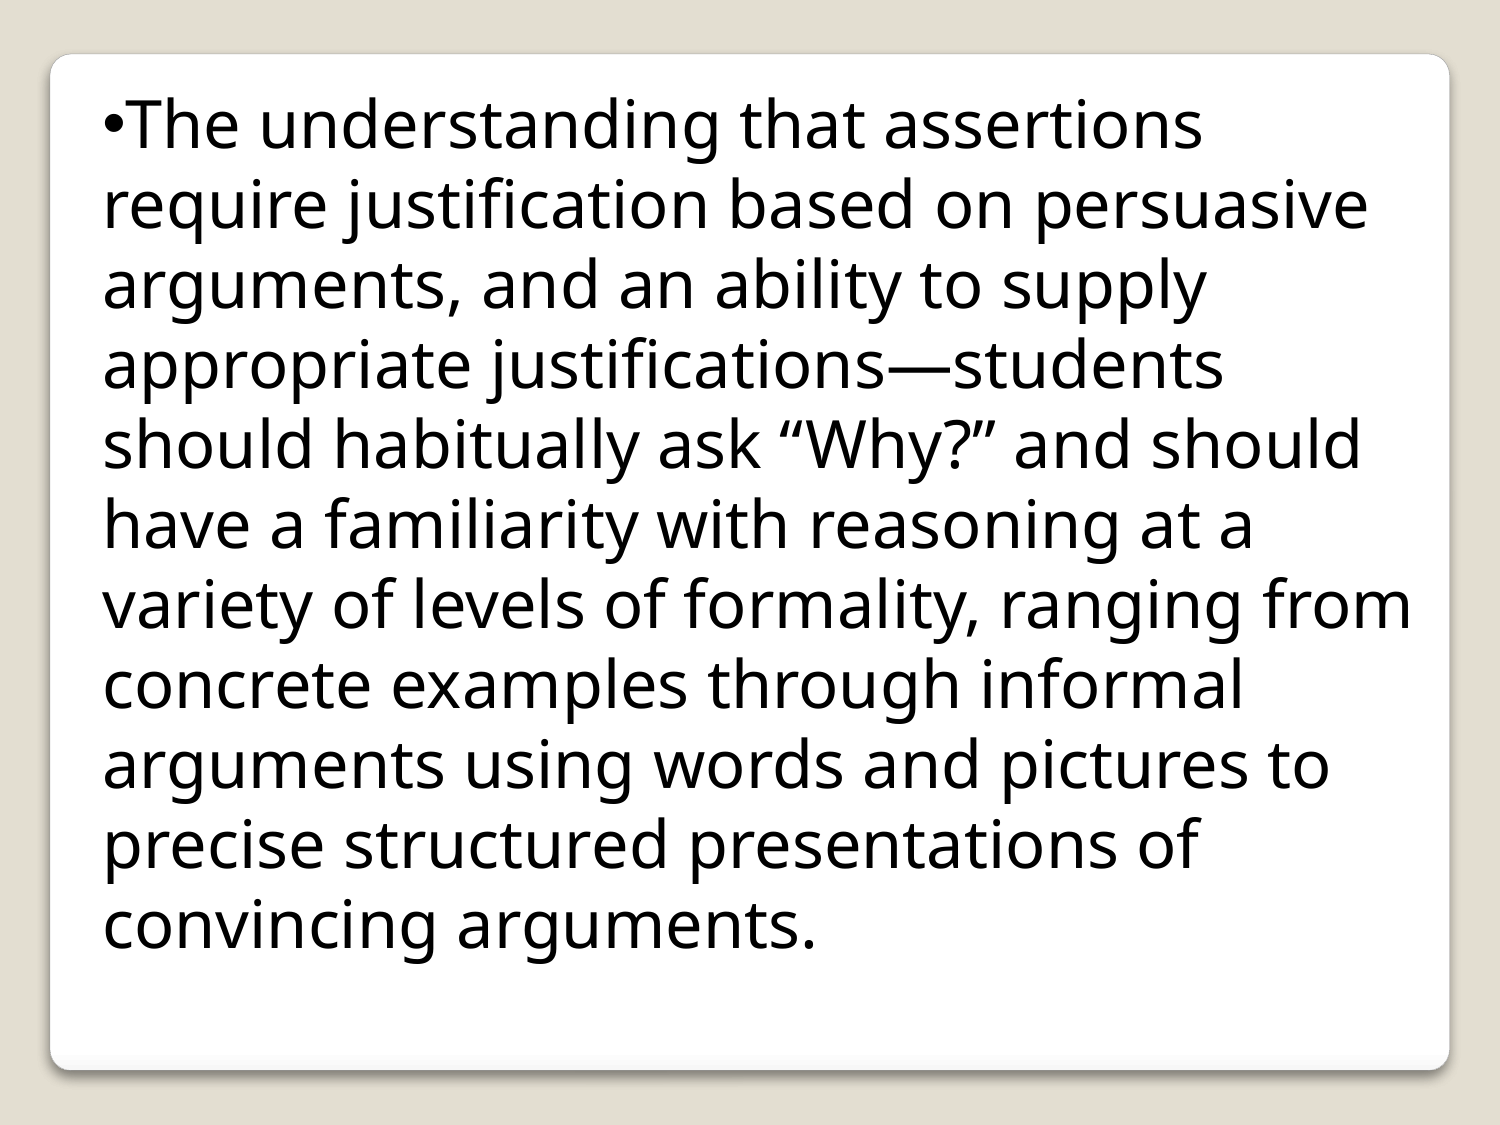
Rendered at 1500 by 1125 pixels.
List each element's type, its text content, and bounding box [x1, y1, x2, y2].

text_box The understanding that assertions require justification based on persuasive arguments, and an ability to supply appropriate justifications—students should habitually ask “Why?” and should have a familiarity with reasoning at a variety of levels of formality, ranging from concrete examples through informal arguments using words and pictures to precise structured presentations of convincing arguments. [87, 74, 1450, 970]
